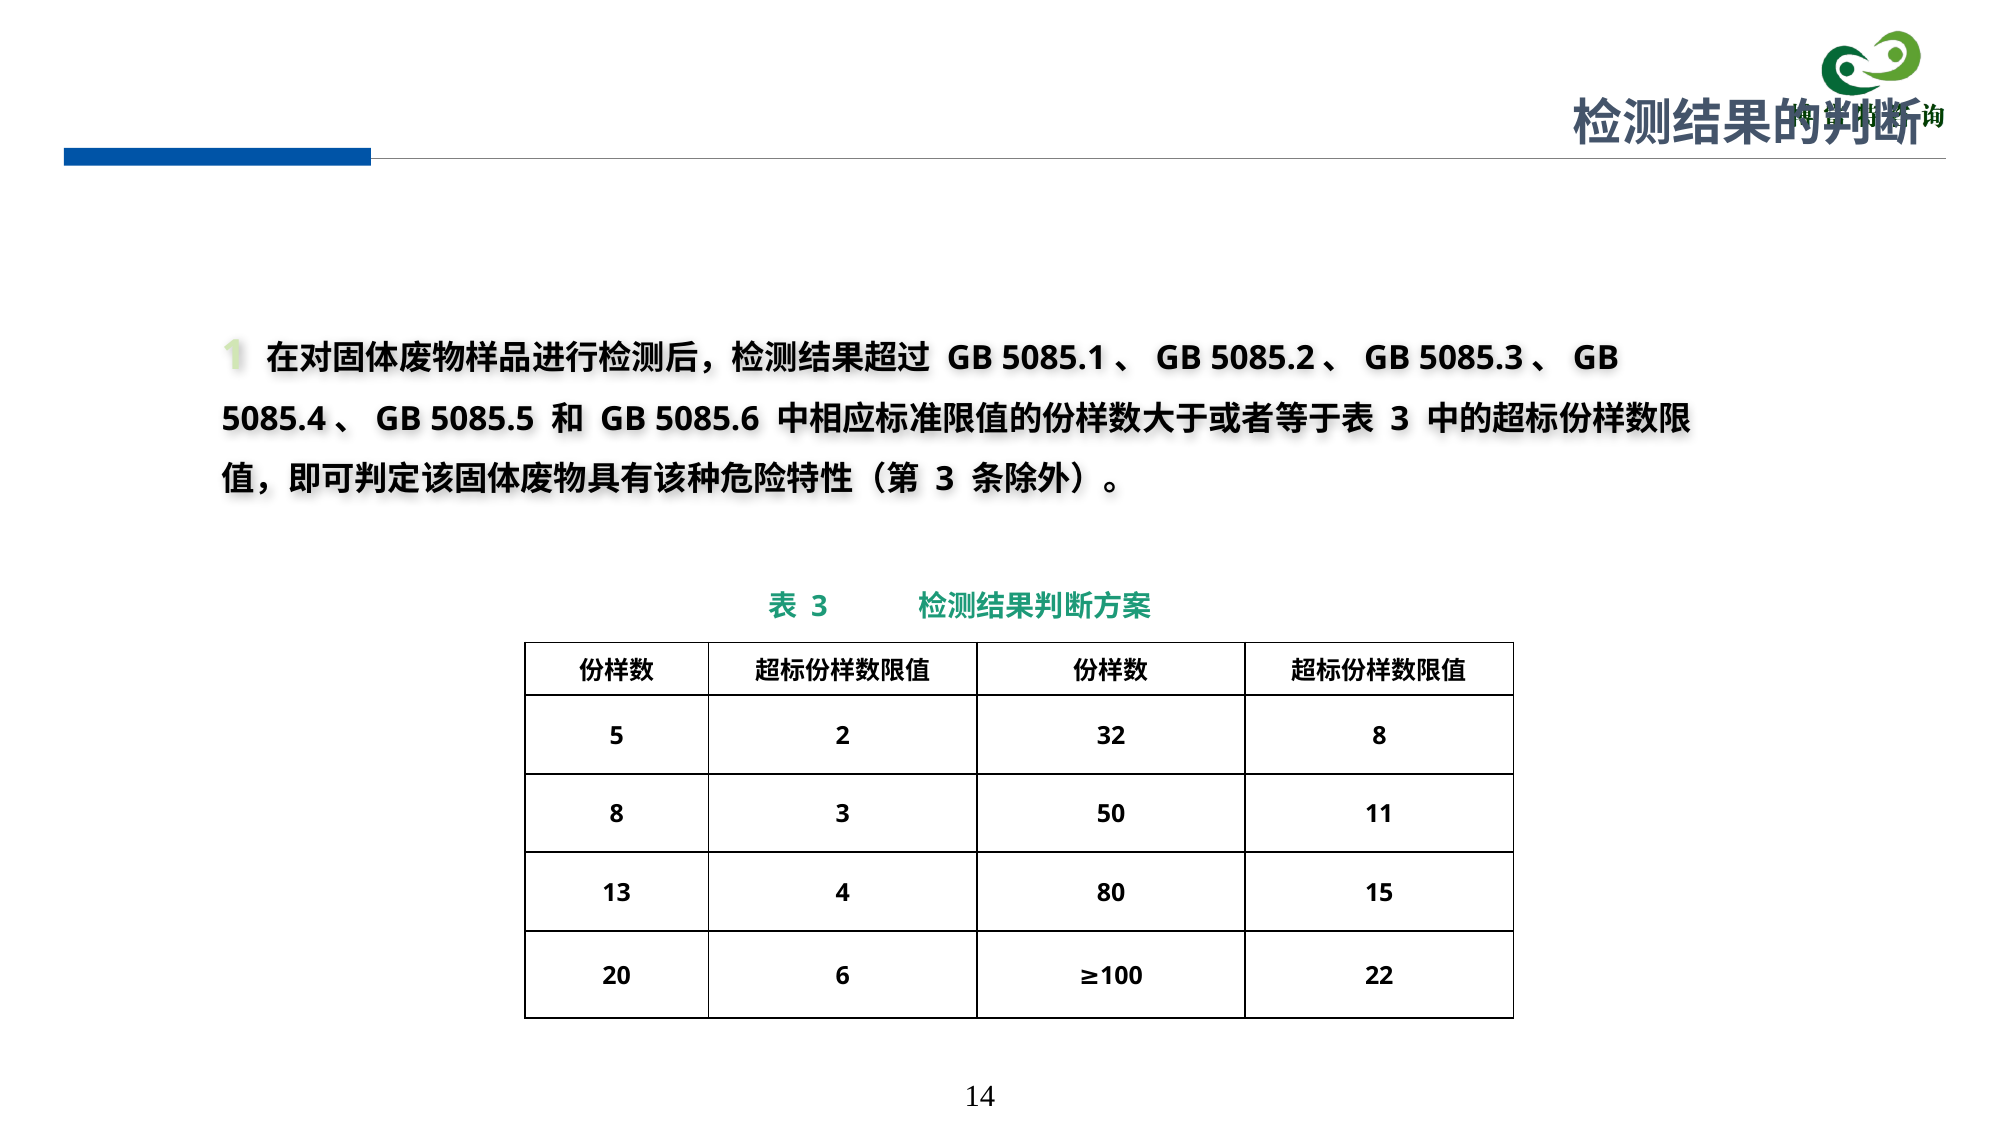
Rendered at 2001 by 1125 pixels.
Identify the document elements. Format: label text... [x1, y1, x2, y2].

table_cell 22 [1246, 932, 1513, 1017]
table_cell 32 [978, 696, 1244, 773]
table_header 份样数 [978, 643, 1244, 694]
text_box 表 3 检测结果判断方案 [753, 580, 1218, 630]
text_box 1 在对固体废物样品进行检测后，检测结果超过 GB 5085.1、GB 5085.2、GB 5085.3、GB 5085.4、GB 5085.5 和 GB 5085.6 中相应标准限值的份样数大于或者等于表 3 中的超标份样数限值，即可判定该固体废物具有该种危险特性（第 3 条除外）。 [206, 295, 1725, 505]
table_cell 8 [526, 775, 708, 851]
table_header 份样数 [526, 643, 708, 694]
table_cell ≥100 [978, 932, 1244, 1017]
table_cell 13 [526, 853, 708, 930]
table_cell 20 [526, 932, 708, 1017]
table_cell 5 [526, 696, 708, 773]
table_cell 2 [709, 696, 976, 773]
picture [1772, 30, 1969, 131]
table_cell 11 [1246, 775, 1513, 851]
table_cell 15 [1246, 853, 1513, 930]
table_header 超标份样数限值 [1246, 643, 1513, 694]
table_cell 6 [709, 932, 976, 1017]
text_box 检测结果的判断 [1074, 83, 1938, 158]
table_cell 80 [978, 853, 1244, 930]
table_header 超标份样数限值 [709, 643, 976, 694]
table_cell 50 [978, 775, 1244, 851]
table_cell 8 [1246, 696, 1513, 773]
table_cell 4 [709, 853, 976, 930]
table_cell 3 [709, 775, 976, 851]
